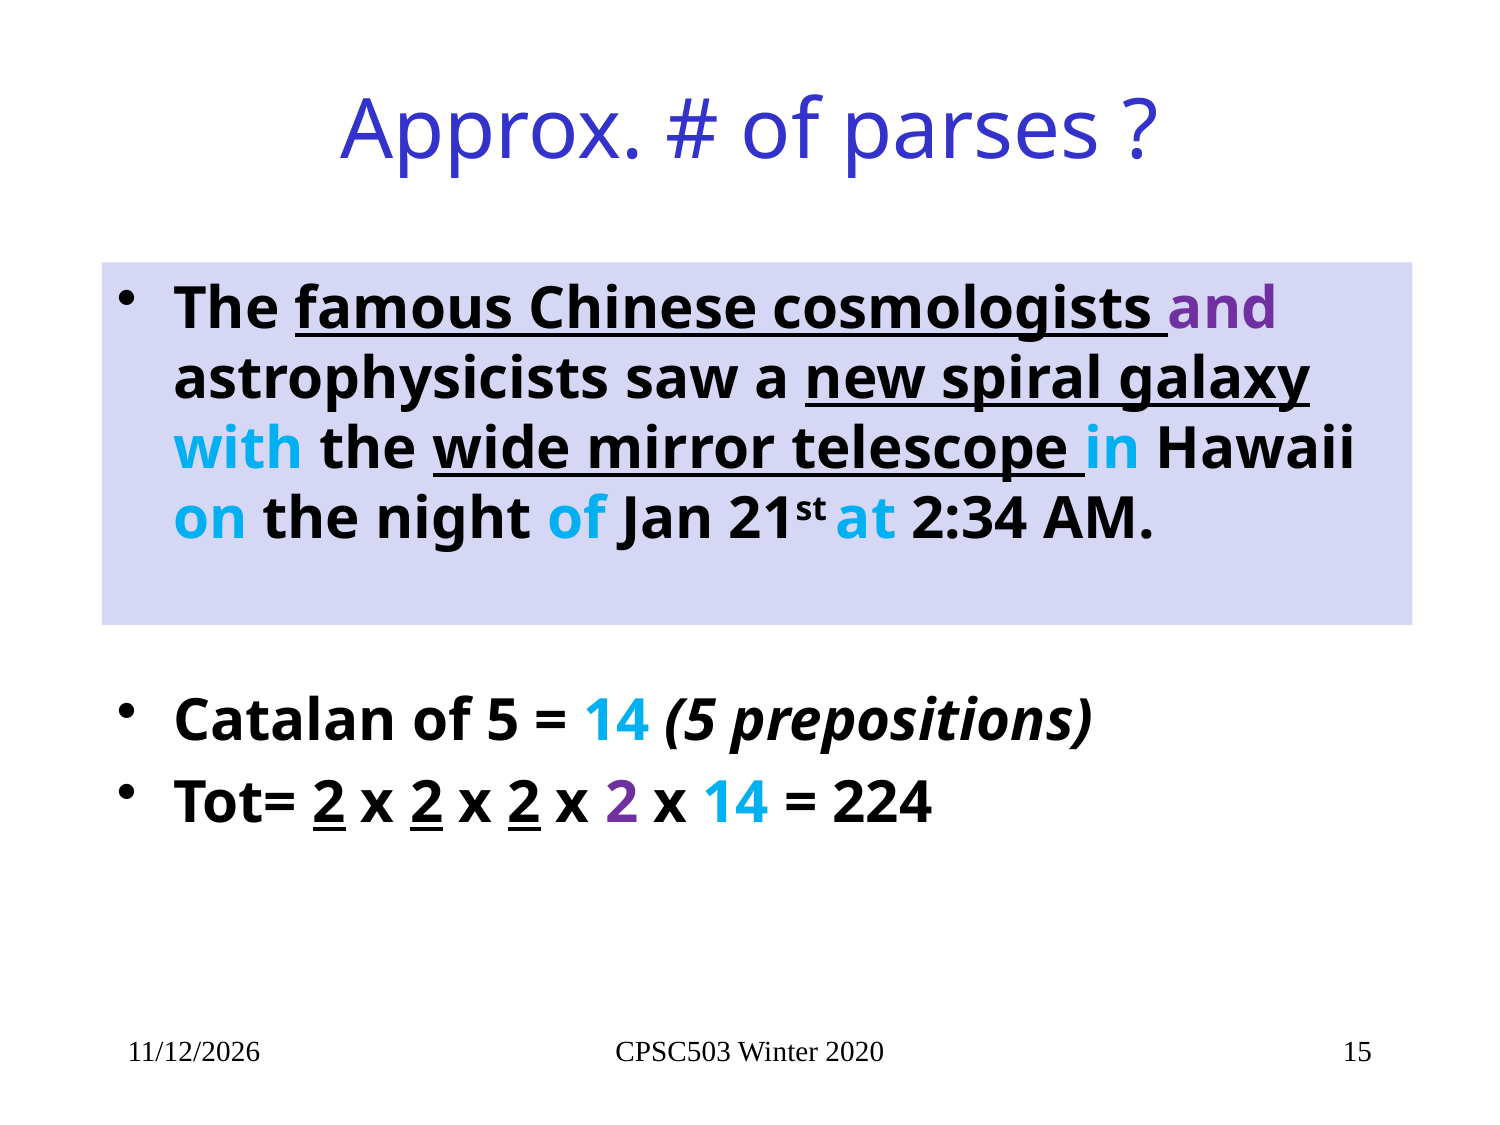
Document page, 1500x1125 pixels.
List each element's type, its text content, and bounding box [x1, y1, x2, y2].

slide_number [112, 1024, 426, 1101]
text_box Catalan of 5 = 14 (5 prepositions) Tot= 2 x 2 x 2 x 2 x 14 = 224 [101, 674, 1377, 963]
list The famous Chinese cosmologists and astrophysicists saw a new spiral galaxy with the wide mirror telescope in Hawaii on the night of Jan 21st at 2:34 AM. [101, 262, 1413, 626]
title Approx. # of parses ? [112, 30, 1388, 219]
slide_number 15 [1074, 1024, 1388, 1101]
footer CPSC503 Winter 2020 [512, 1024, 988, 1101]
